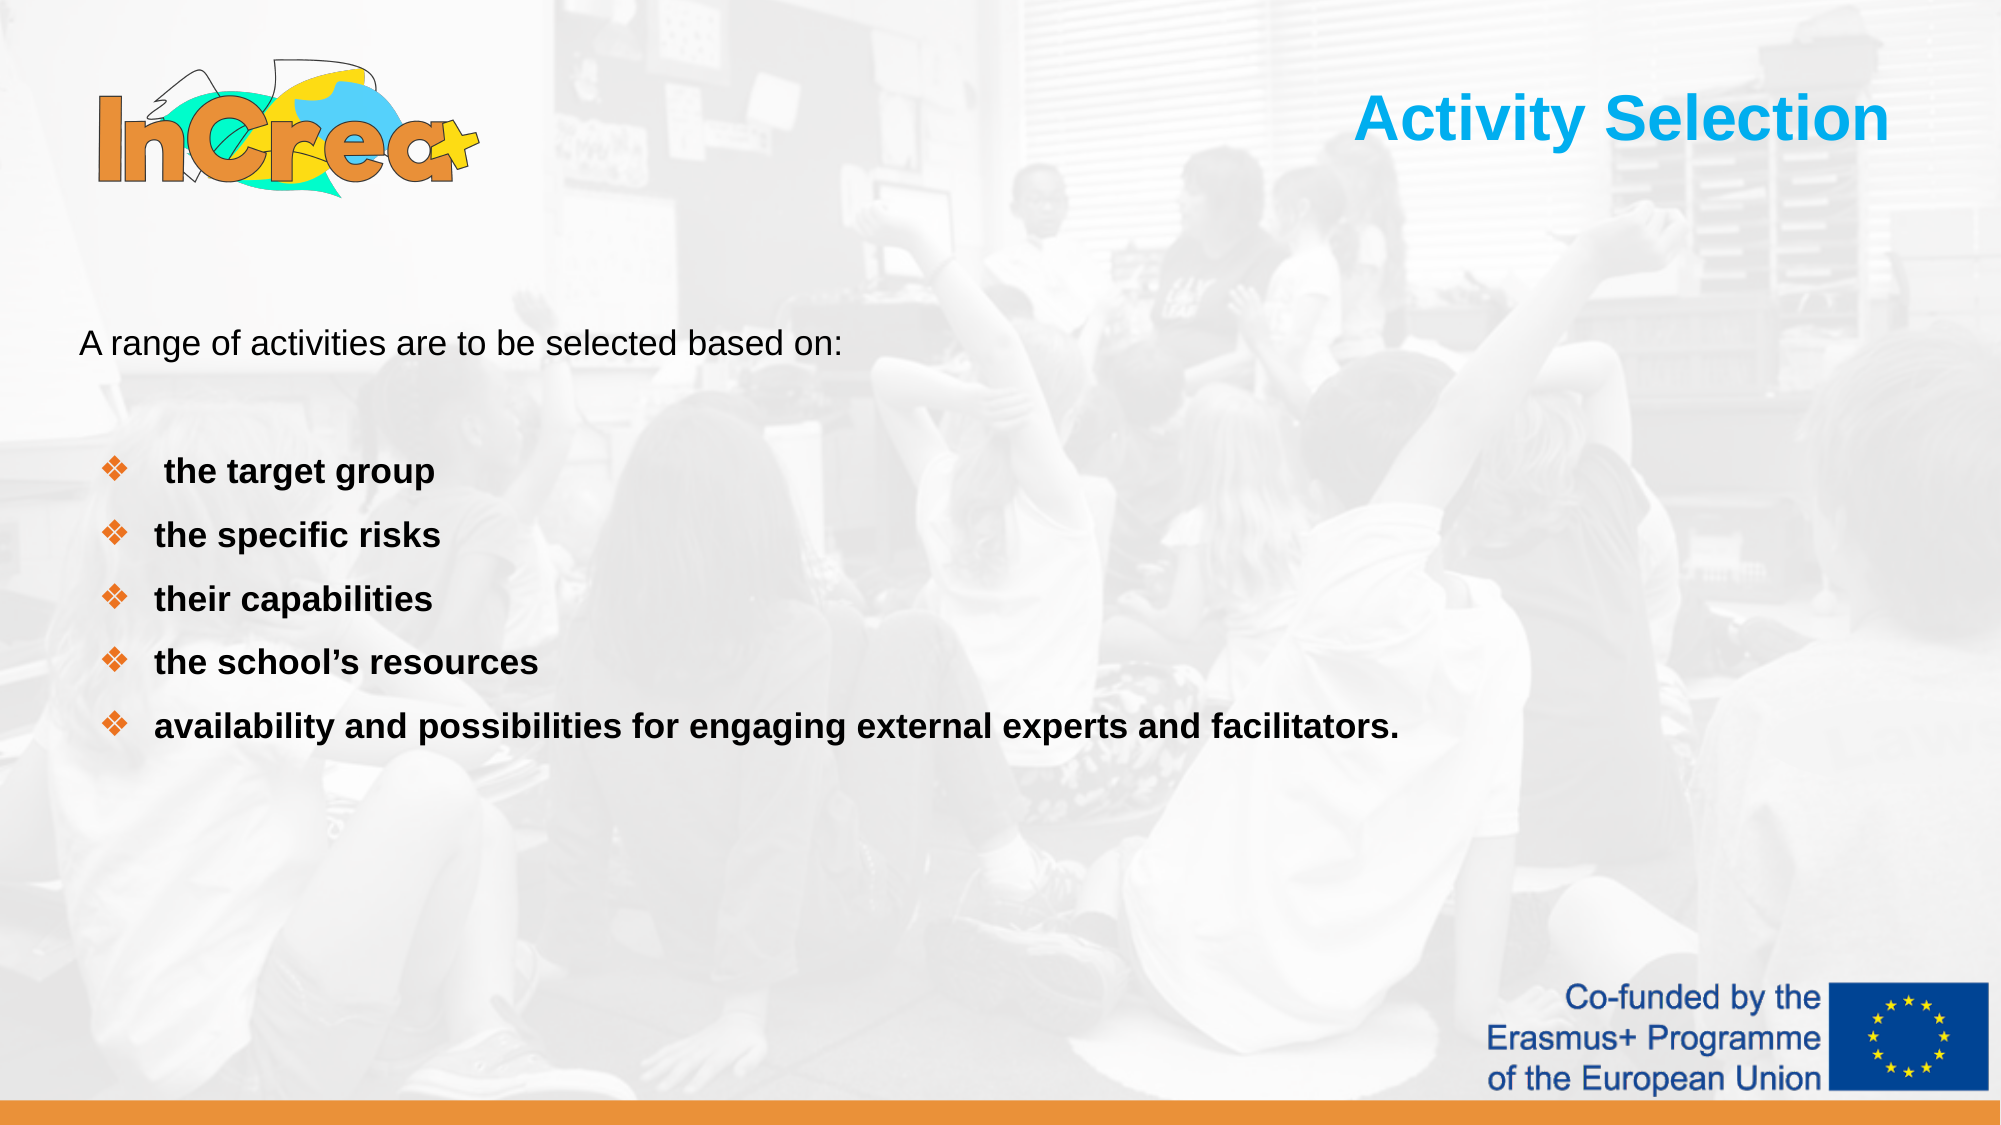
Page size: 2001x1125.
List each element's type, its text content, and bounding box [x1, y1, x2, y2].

picture [93, 52, 482, 203]
list Activity Selection [481, 76, 1907, 215]
picture [1472, 979, 2000, 1101]
text_box A range of activities are to be selected based on: the target group the specific risks their capabilities the school’s resources availability and possibilities for engaging external experts and facilitators. [64, 241, 1960, 1021]
